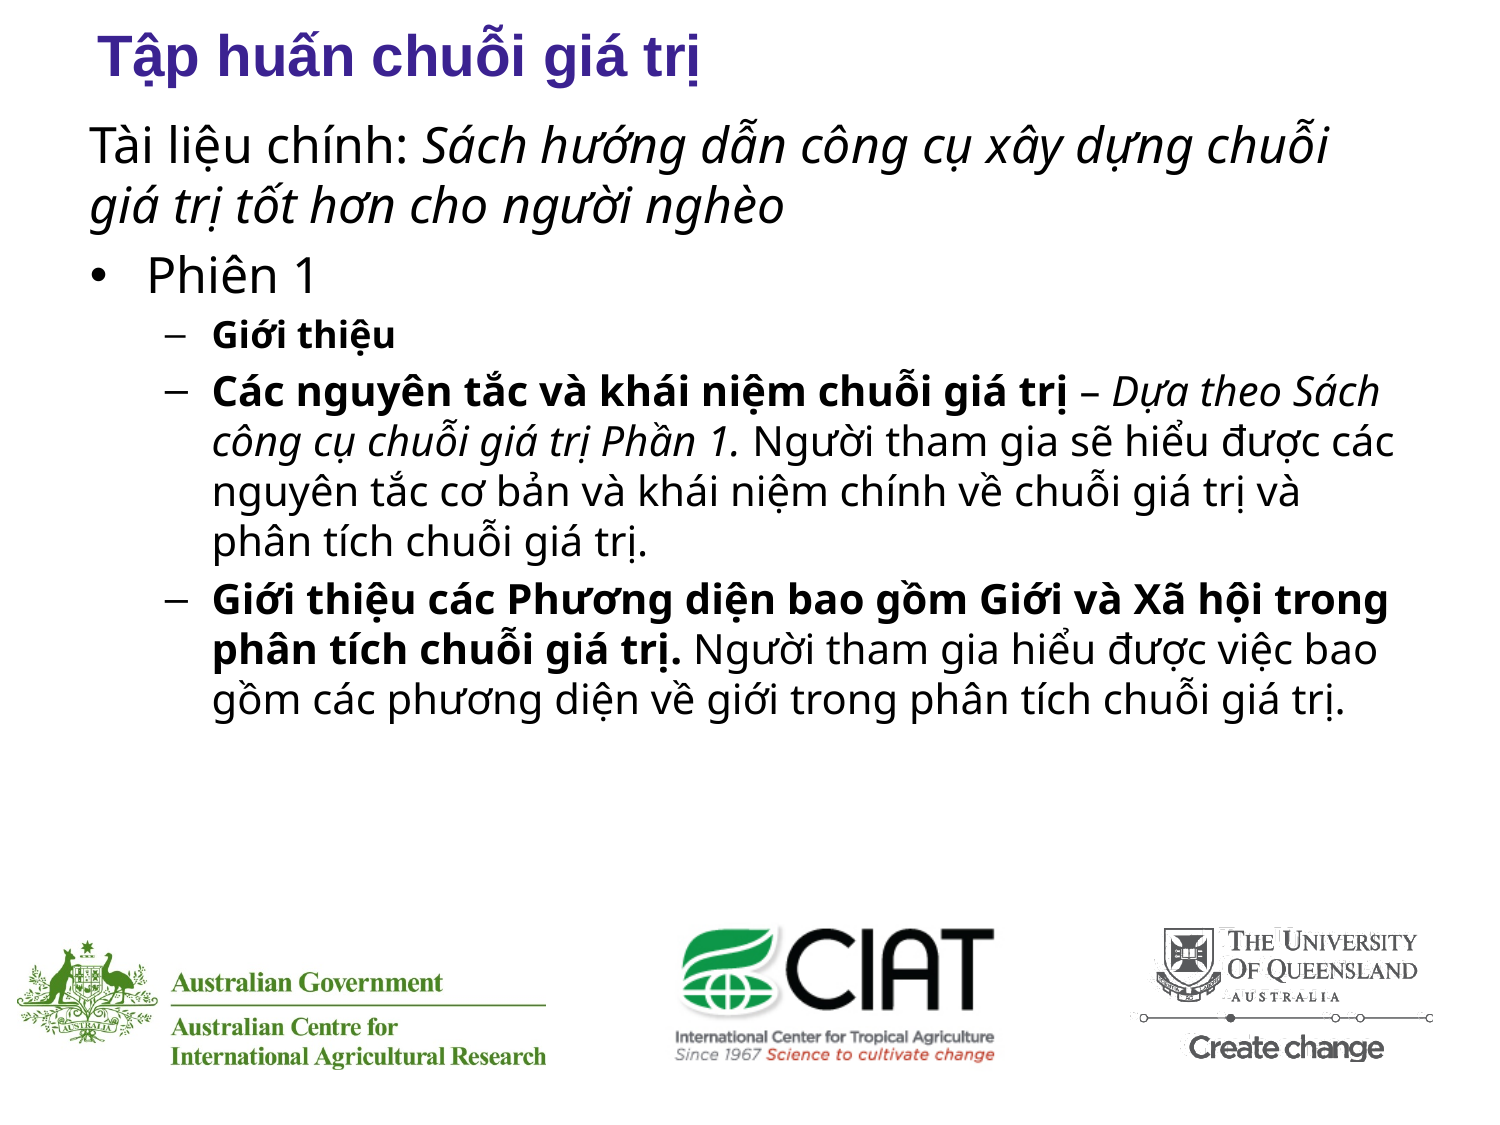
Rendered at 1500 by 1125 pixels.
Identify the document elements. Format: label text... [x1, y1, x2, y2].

list Tài liệu chính: Sách hướng dẫn công cụ xây dựng chuỗi giá trị tốt hơn cho người nghèo Phiên 1 Giới thiệu Các nguyên tắc và khái niệm chuỗi giá trị – Dựa theo Sách công cụ chuỗi giá trị Phần 1. Người tham gia sẽ hiểu được các nguyên tắc cơ bản và khái niệm chính về chuỗi giá trị và phân tích chuỗi giá trị. Giới thiệu các Phương diện bao gồm Giới và Xã hội trong phân tích chuỗi giá trị. Người tham gia hiểu được việc bao gồm các phương diện về giới trong phân tích chuỗi giá trị. [74, 106, 1425, 880]
picture [655, 902, 1014, 1083]
picture [17, 940, 546, 1070]
picture [1128, 924, 1434, 1062]
title Tập huấn chuỗi giá trị [82, 0, 1432, 107]
